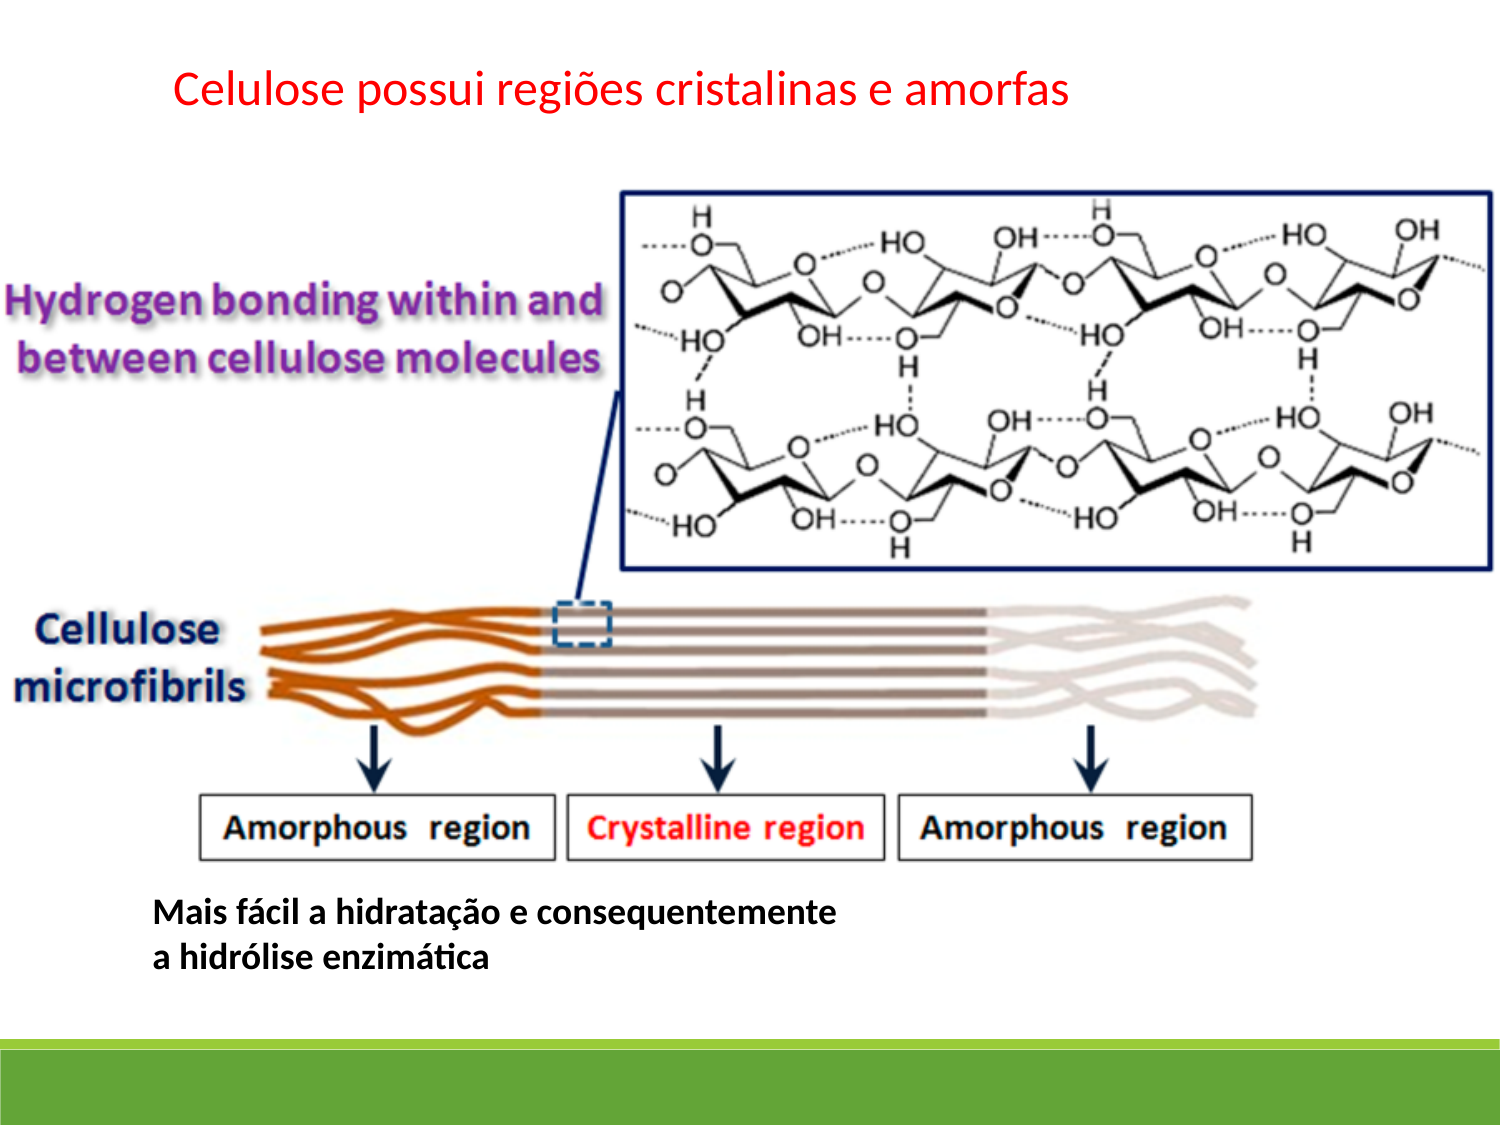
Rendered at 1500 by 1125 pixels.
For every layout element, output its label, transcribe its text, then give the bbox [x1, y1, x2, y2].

text_box Celulose possui regiões cristalinas e amorfas [158, 48, 1384, 123]
picture [0, 186, 1500, 863]
text_box Mais fácil a hidratação e consequentemente a hidrólise enzimática [137, 879, 872, 985]
